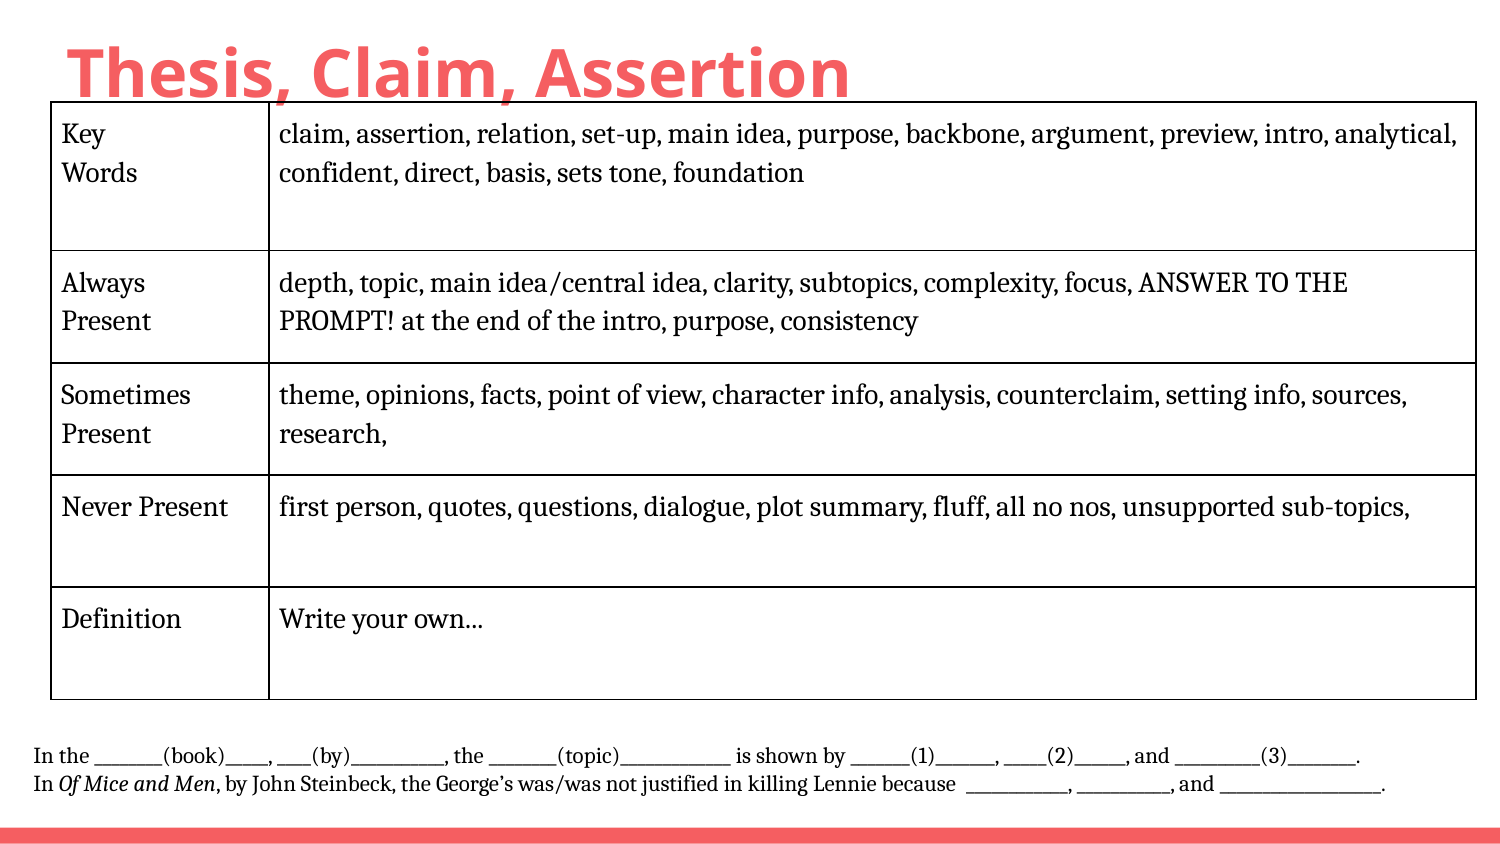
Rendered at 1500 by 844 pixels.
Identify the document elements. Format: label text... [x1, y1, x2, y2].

table_cell Always Present [52, 251, 268, 362]
table_cell Definition [52, 588, 268, 699]
table_cell Sometimes Present [52, 364, 268, 474]
text_box In the ________(book)_____, ____(by)___________, the ________(topic)_____________ is shown by _______(1)_______, _____(2)______, and __________(3)________. In Of Mice and Men, by John Steinbeck, the George’s was/was not justified in killing Lennie because ____________, ___________, and ___________________. [18, 699, 1492, 824]
table_cell theme, opinions, facts, point of view, character info, analysis, counterclaim, setting info, sources, research, [270, 364, 1475, 474]
title Thesis, Claim, Assertion [51, 15, 1449, 101]
table_header Key Words [52, 103, 268, 250]
table_header claim, assertion, relation, set-up, main idea, purpose, backbone, argument, preview, intro, analytical, confident, direct, basis, sets tone, foundation [270, 103, 1475, 250]
table_cell first person, quotes, questions, dialogue, plot summary, fluff, all no nos, unsupported sub-topics, [270, 476, 1475, 586]
table_cell depth, topic, main idea/central idea, clarity, subtopics, complexity, focus, ANSWER TO THE PROMPT! at the end of the intro, purpose, consistency [270, 251, 1475, 362]
table_cell Write your own... [270, 588, 1475, 699]
table_cell Never Present [52, 476, 268, 586]
